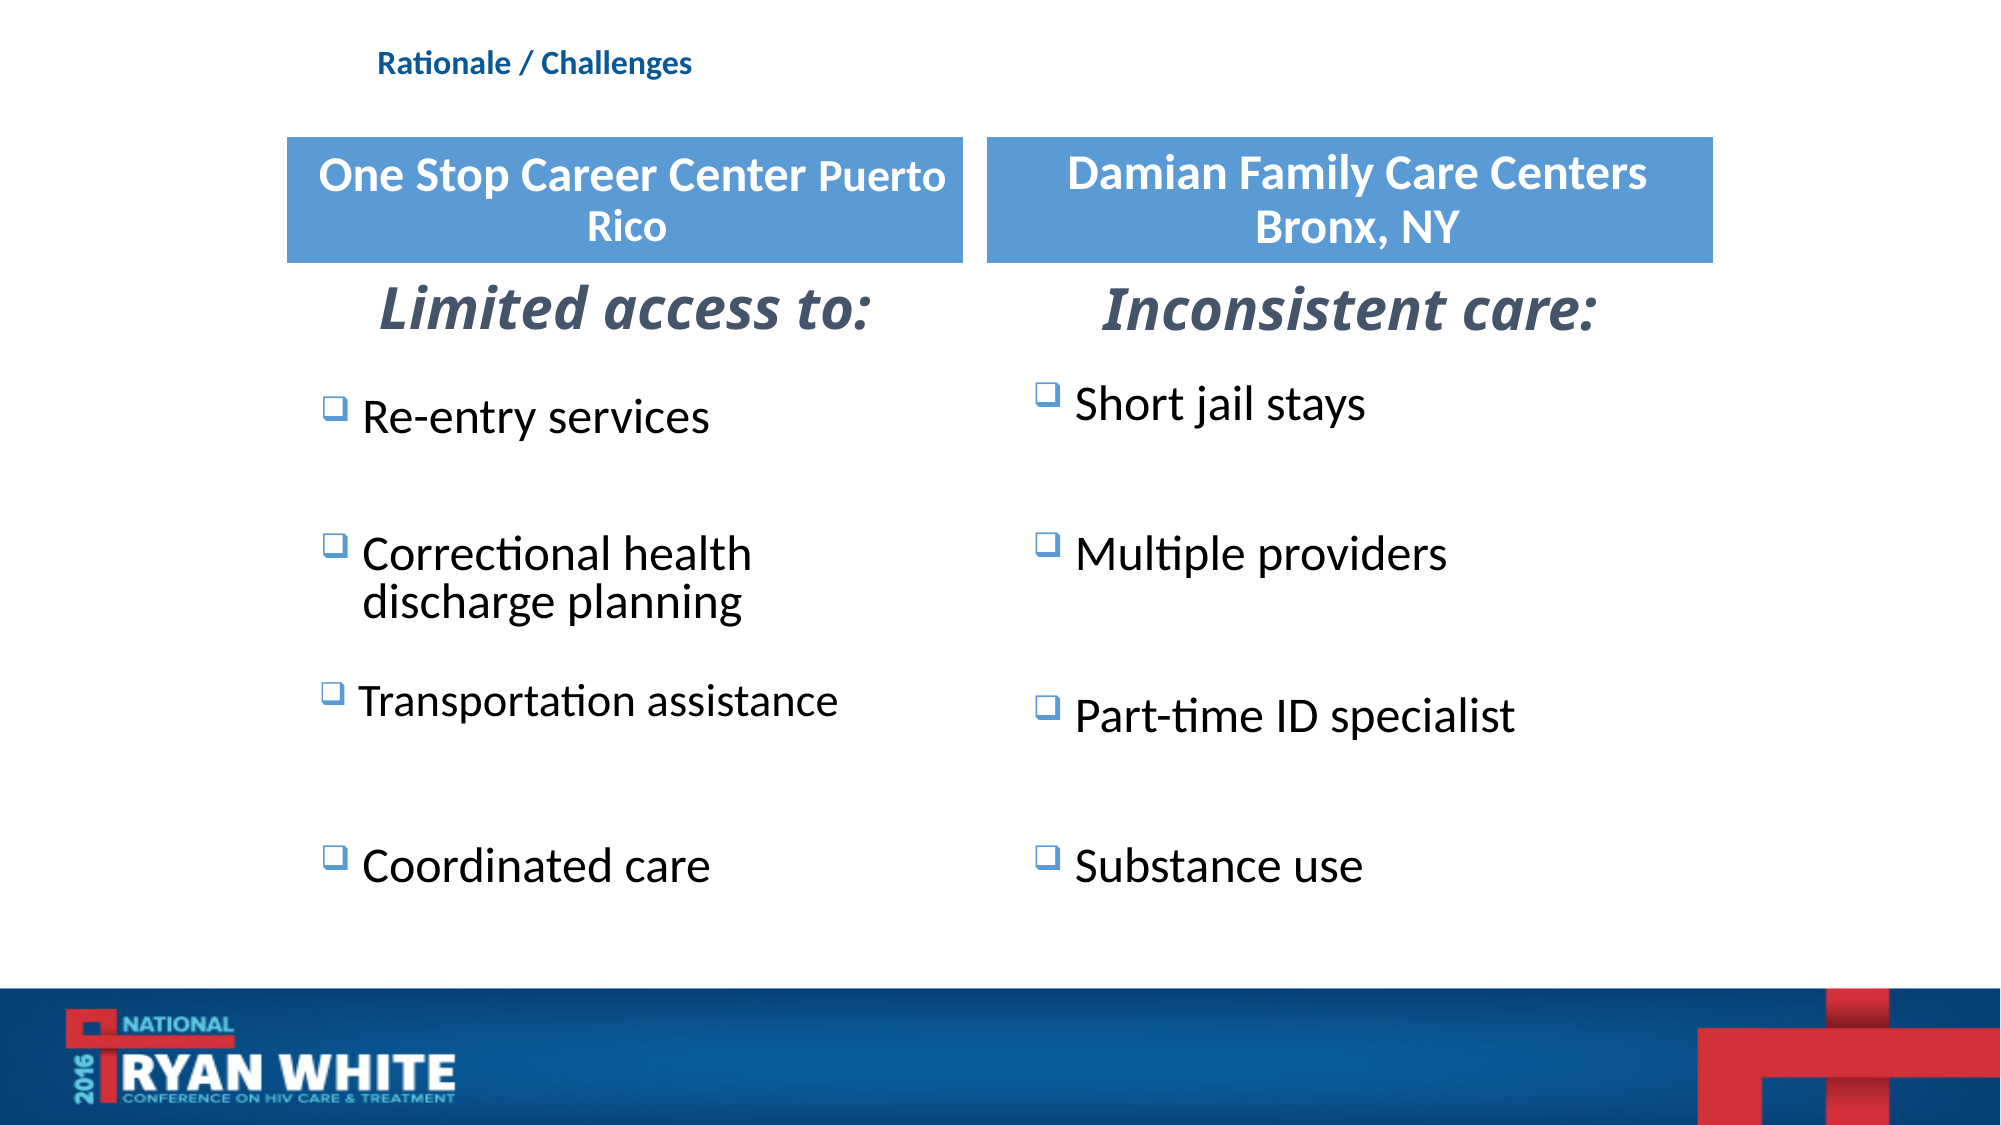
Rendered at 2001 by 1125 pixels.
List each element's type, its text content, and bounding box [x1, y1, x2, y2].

list Damian Family Care Centers Bronx, NY [987, 137, 1713, 237]
text_box Coordinated care [287, 824, 913, 913]
text_box Re-entry services [287, 387, 850, 475]
text_box Transportation assistance [287, 662, 913, 775]
text_box Inconsistent care: [987, 237, 1713, 350]
title Rationale / Challenges [362, 0, 1713, 118]
list One Stop Career Center Puerto Rico [287, 137, 963, 262]
picture [0, 0, 2001, 1125]
list Part-time ID specialist [999, 675, 1676, 800]
text_box Correctional health discharge planning [287, 525, 913, 638]
text_box Multiple providers [999, 512, 1701, 600]
text_box Substance use [999, 825, 1675, 950]
list Limited access to: [287, 262, 963, 350]
text_box Short jail stays [999, 362, 1701, 463]
